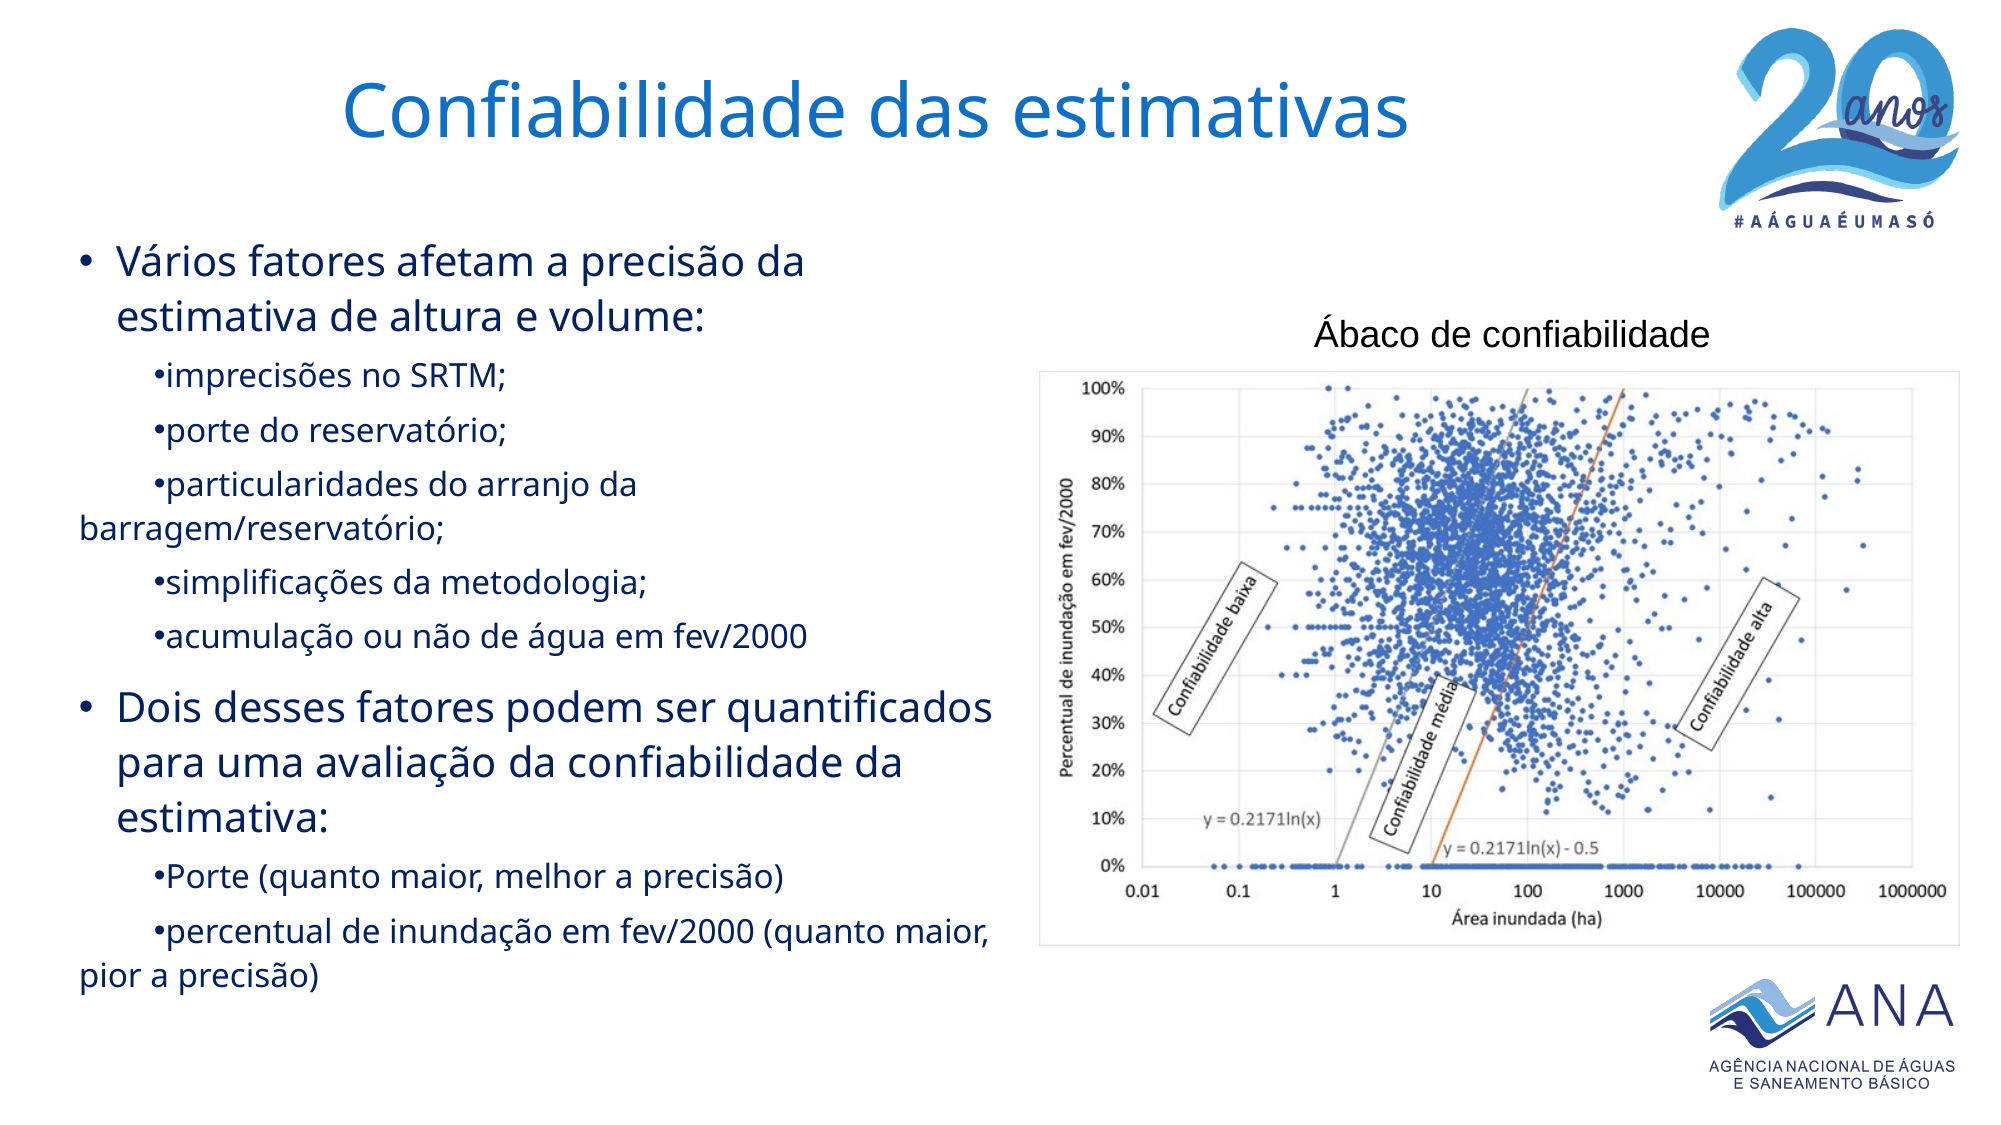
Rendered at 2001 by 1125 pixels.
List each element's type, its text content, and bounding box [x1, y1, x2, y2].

picture [1704, 972, 1960, 1097]
text_box Ábaco de confiabilidade [1305, 301, 1773, 363]
text_box Vários fatores afetam a precisão da estimativa de altura e volume: imprecisões no SRTM; porte do reservatório; particularidades do arranjo da barragem/reservatório; simplificações da metodologia; acumulação ou não de água em fev/2000 Dois desses fatores podem ser quantificados para uma avaliação da confiabilidade da estimativa: Porte (quanto maior, melhor a precisão) percentual de inundação em fev/2000 (quanto maior, pior a precisão) [64, 222, 1023, 1035]
picture [1718, 28, 1960, 228]
picture [1038, 371, 1960, 946]
text_box Confiabilidade das estimativas [27, 55, 1718, 161]
